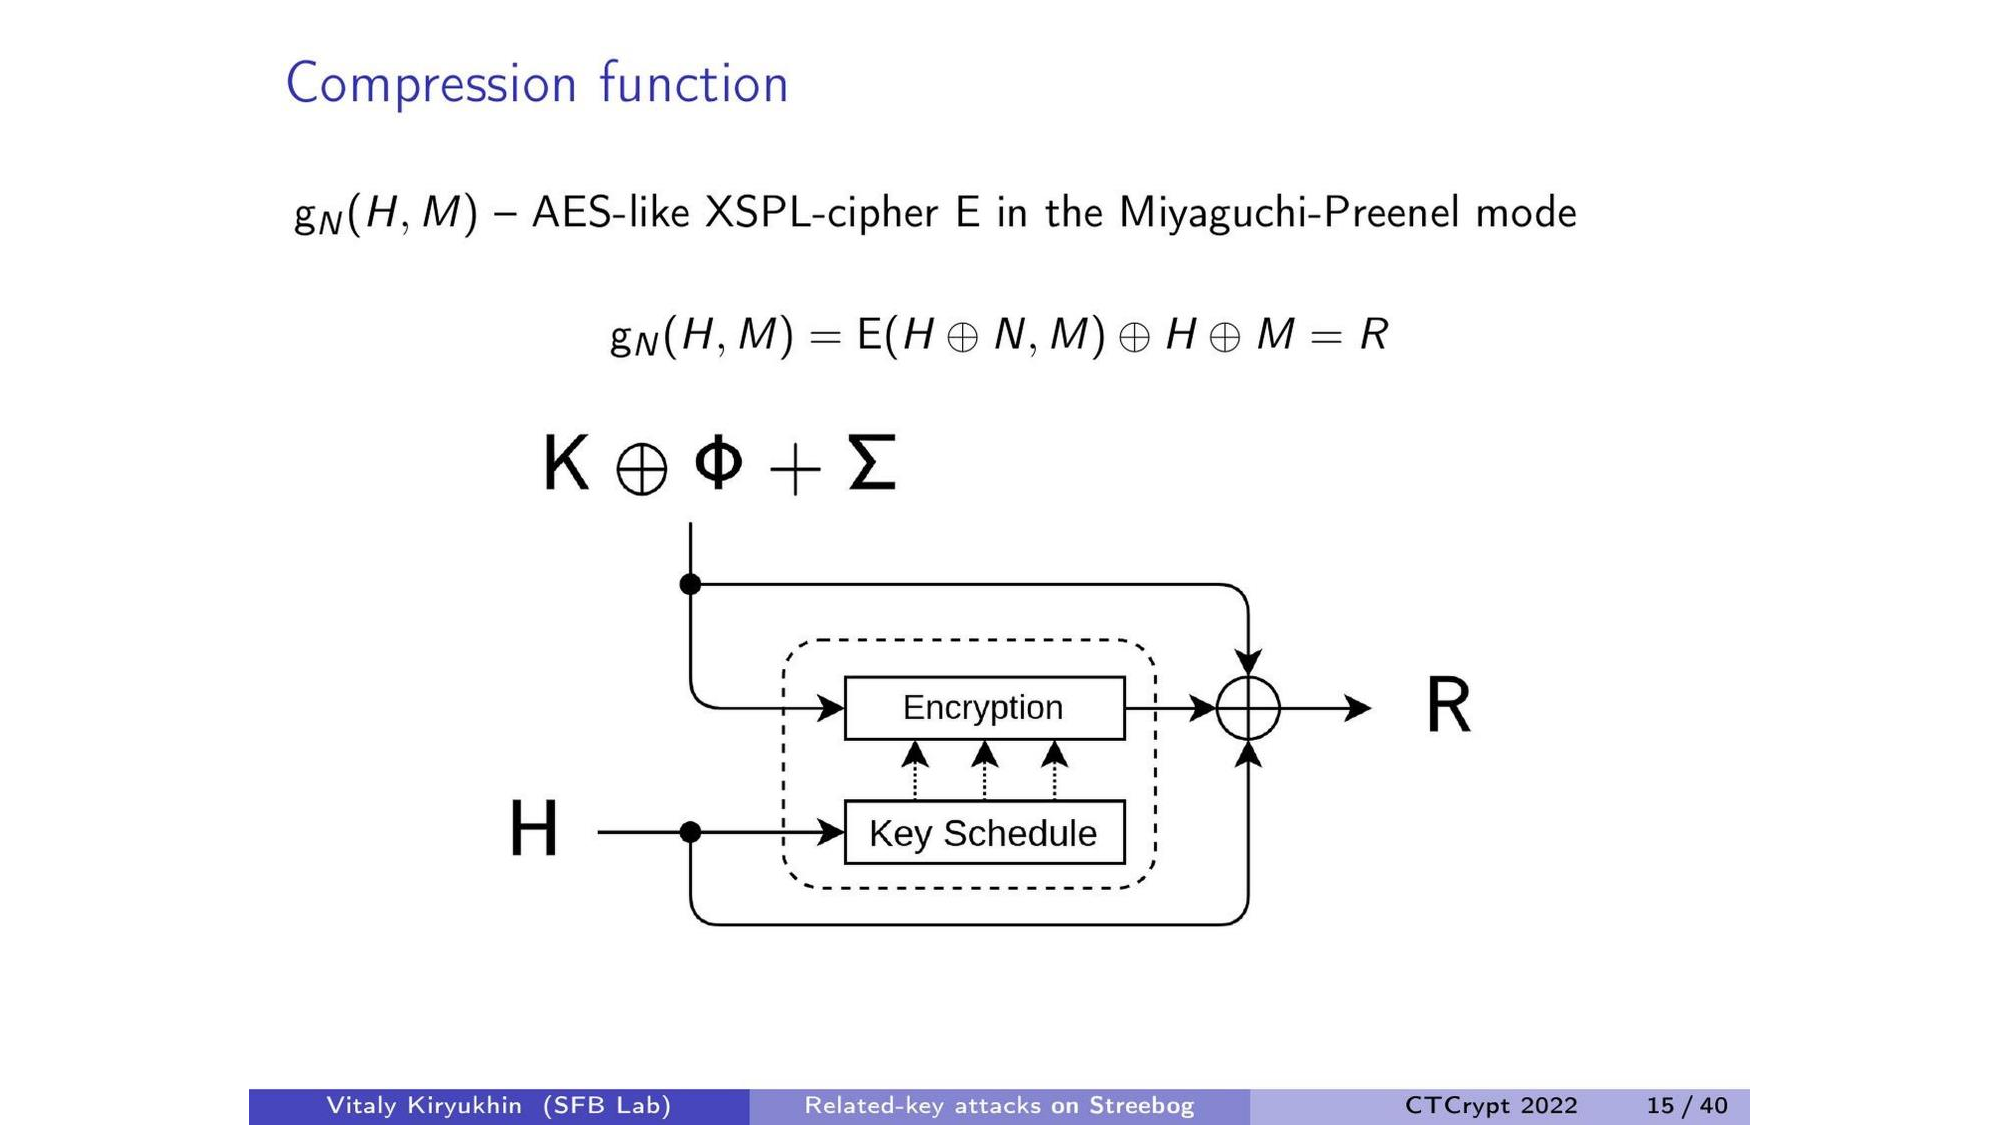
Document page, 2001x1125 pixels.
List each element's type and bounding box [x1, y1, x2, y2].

picture [249, 0, 1750, 1125]
